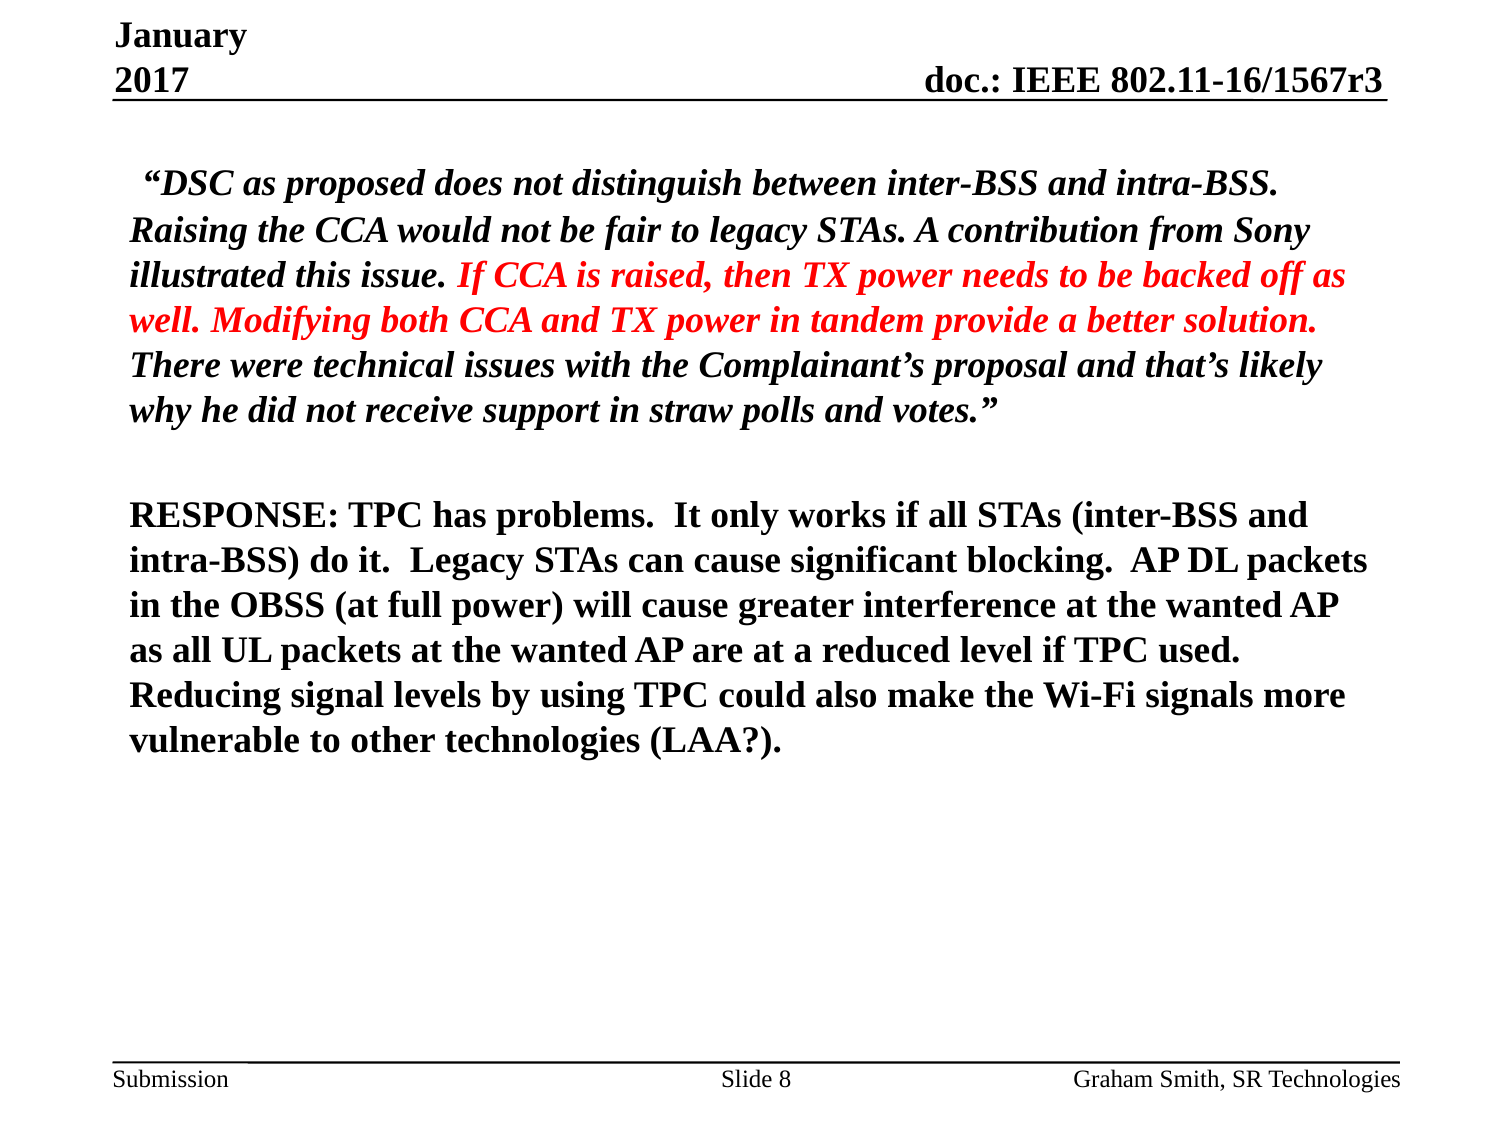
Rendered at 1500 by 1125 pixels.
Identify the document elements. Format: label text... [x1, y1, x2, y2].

list “DSC as proposed does not distinguish between inter-BSS and intra-BSS. Raising the CCA would not be fair to legacy STAs. A contribution from Sony illustrated this issue. If CCA is raised, then TX power needs to be backed off as well. Modifying both CCA and TX power in tandem provide a better solution. There were technical issues with the Complainant’s proposal and that’s likely why he did not receive support in straw polls and votes.” RESPONSE: TPC has problems. It only works if all STAs (inter-BSS and intra-BSS) do it. Legacy STAs can cause significant blocking. AP DL packets in the OBSS (at full power) will cause greater interference at the wanted AP as all UL packets at the wanted AP are at a reduced level if TPC used. Reducing signal levels by using TPC could also make the Wi-Fi signals more vulnerable to other technologies (LAA?). [114, 137, 1390, 1013]
footer Graham Smith, SR Technologies [1069, 1061, 1402, 1093]
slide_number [114, 54, 286, 101]
slide_number Slide 8 [712, 1061, 800, 1093]
